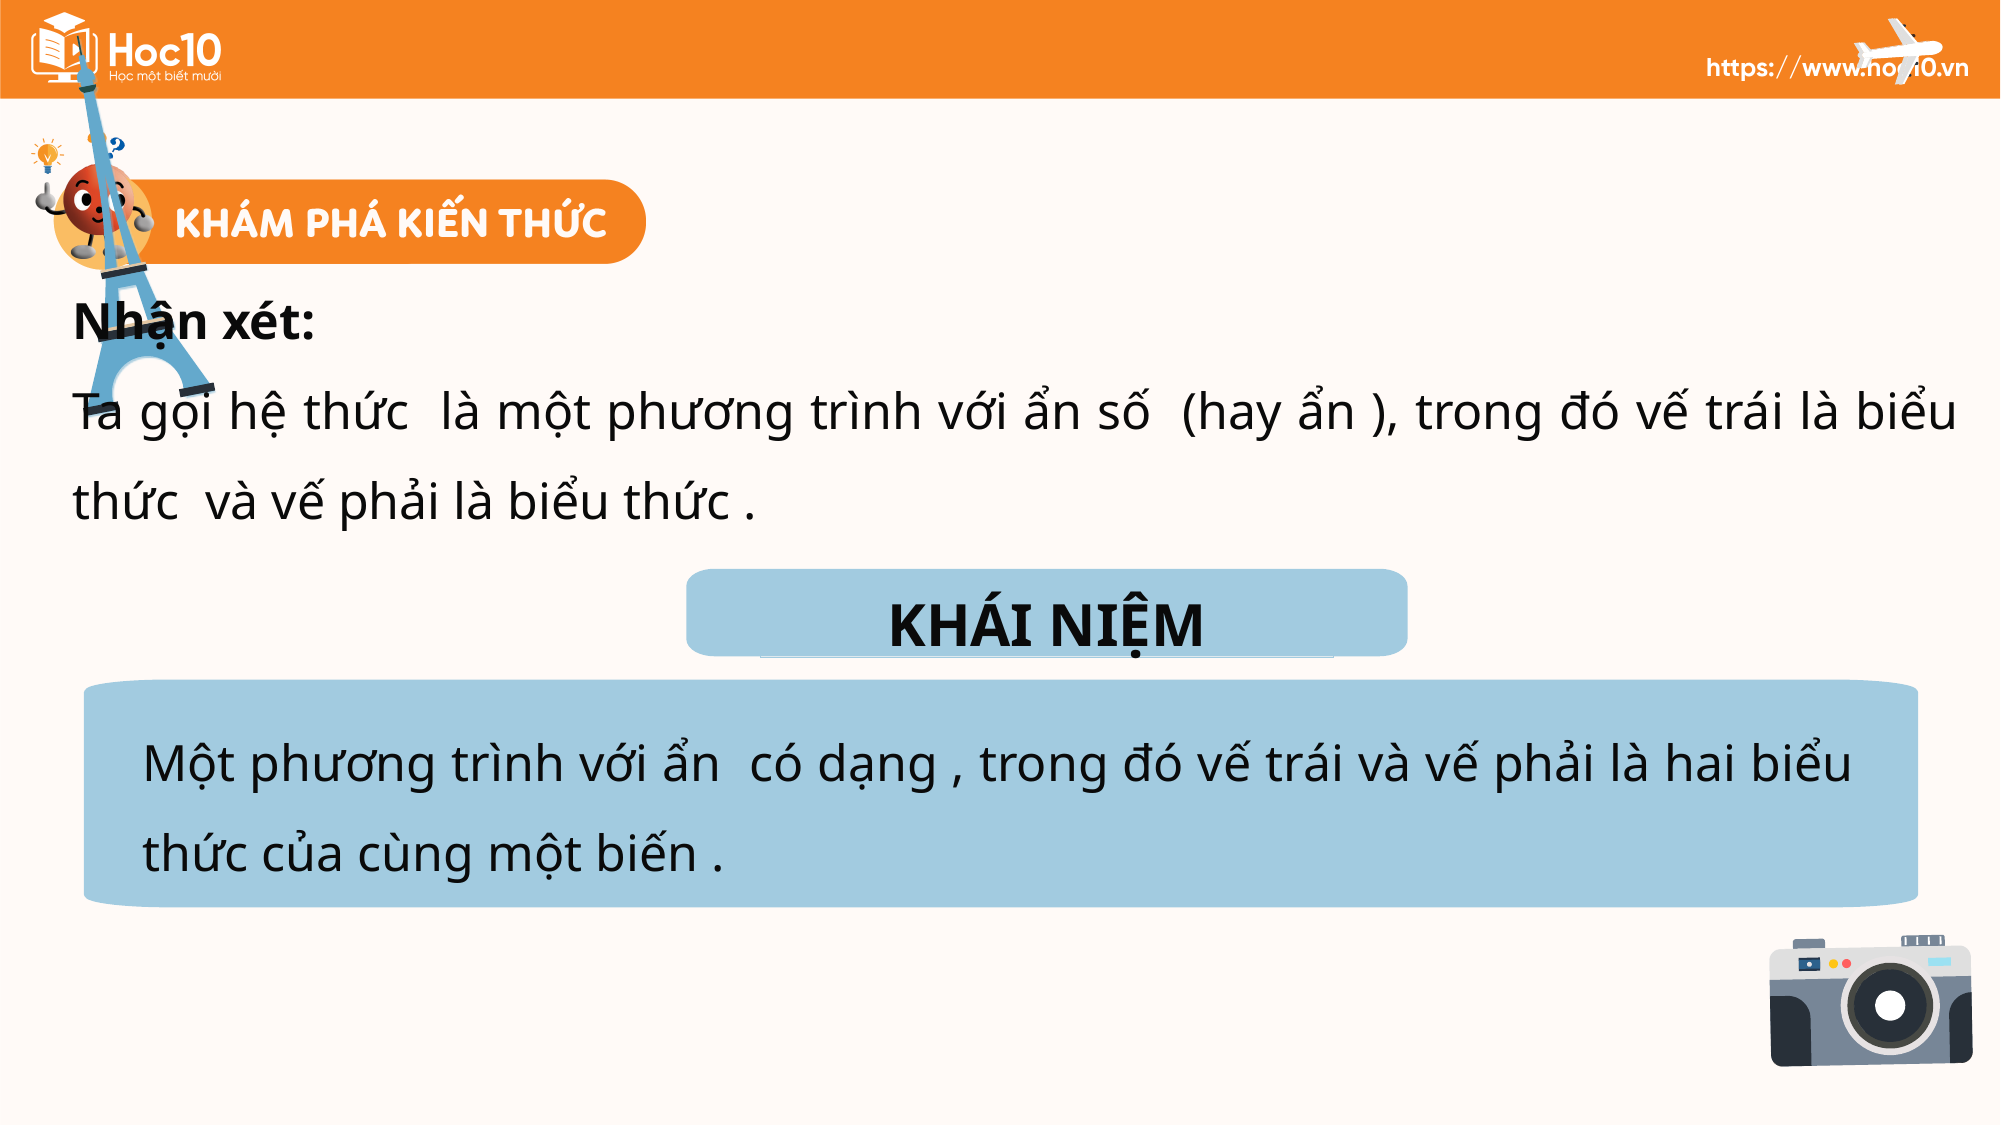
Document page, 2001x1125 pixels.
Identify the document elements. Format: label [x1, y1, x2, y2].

text_box [86, 664, 1916, 1125]
picture [0, 0, 2001, 1125]
text_box [689, 571, 1405, 654]
